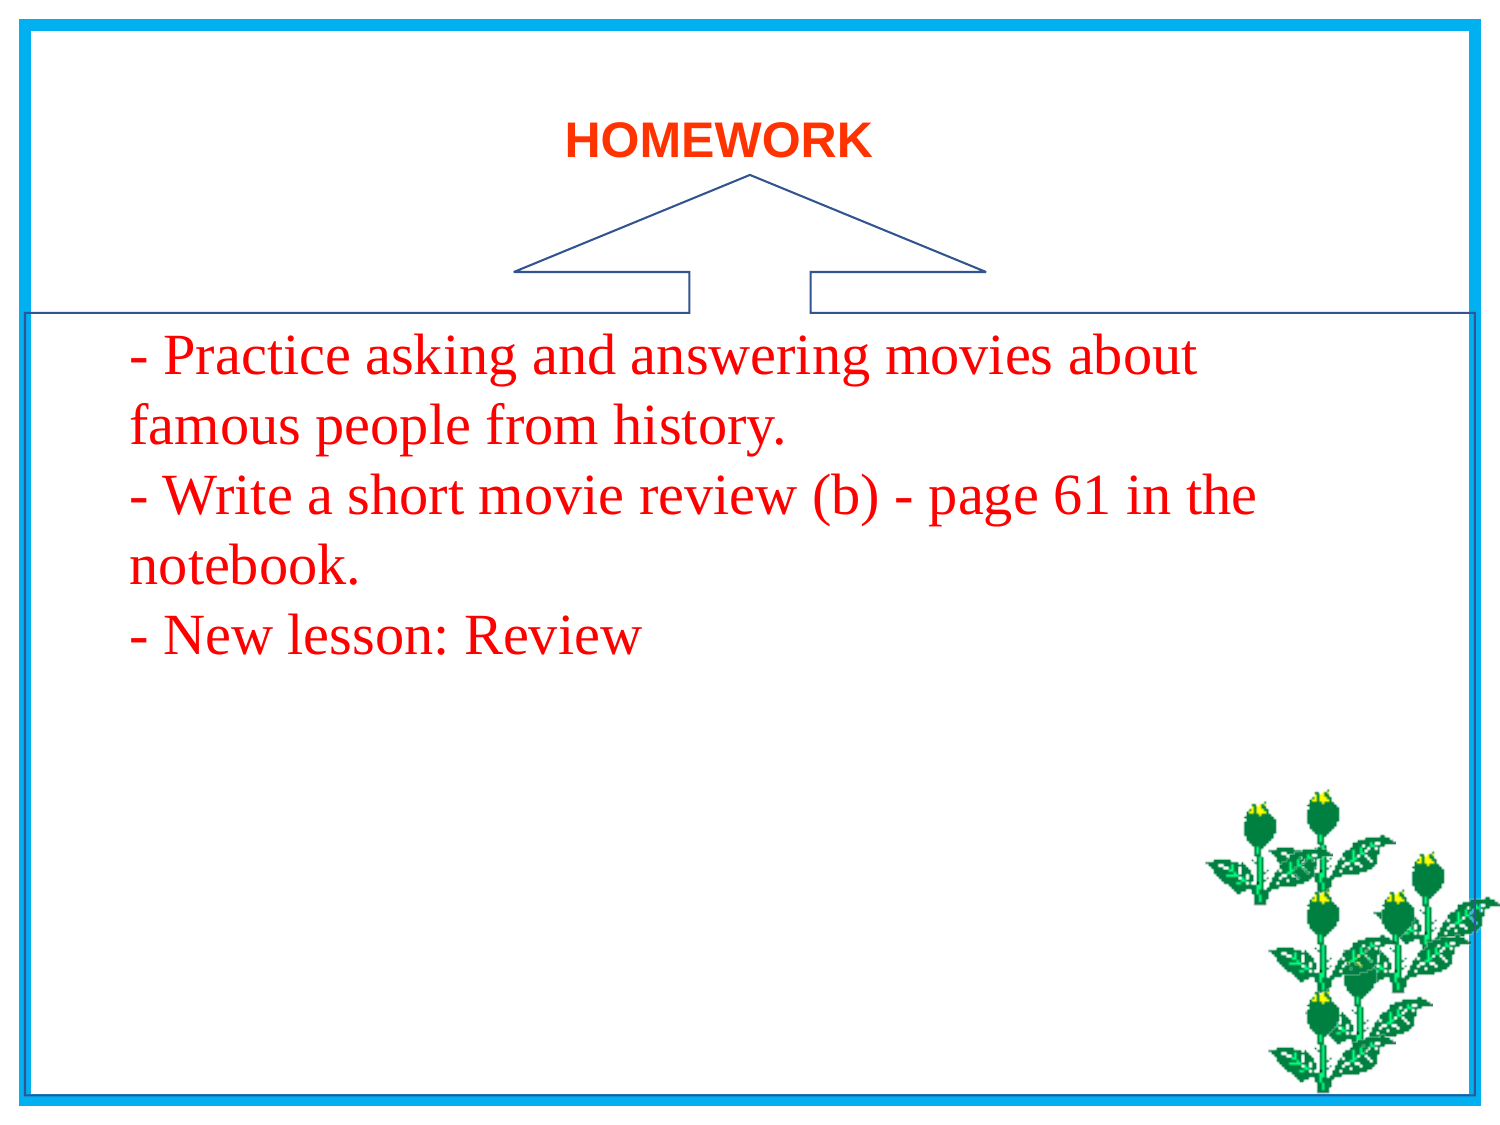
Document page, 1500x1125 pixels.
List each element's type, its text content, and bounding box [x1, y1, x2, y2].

text_box [23, 175, 1476, 1097]
picture [1203, 766, 1500, 1092]
text_box [24, 1097, 1476, 1101]
text_box HOMEWORK [549, 99, 1138, 175]
text_box [24, 24, 1476, 311]
